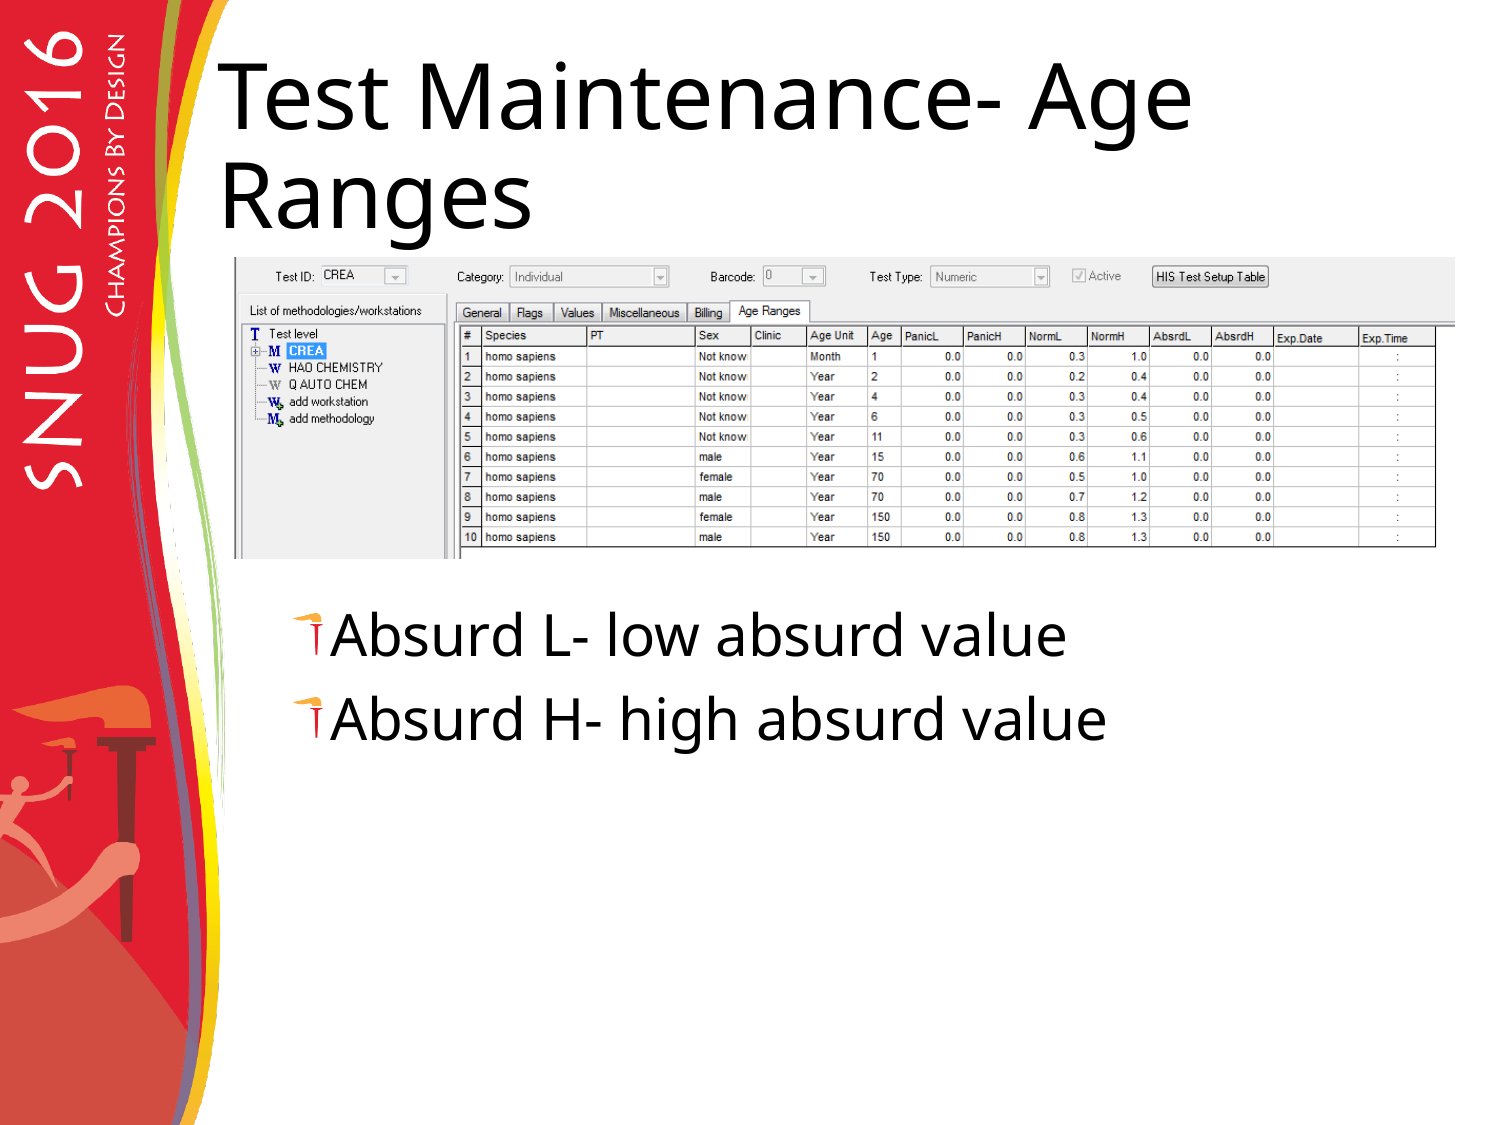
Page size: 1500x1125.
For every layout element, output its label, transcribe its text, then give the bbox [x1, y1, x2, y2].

picture [292, 613, 325, 655]
picture [0, 0, 232, 1125]
list Absurd L- low absurd value Absurd H- high absurd value [277, 598, 1399, 1066]
title Test Maintenance- Age Ranges [202, 40, 1486, 258]
picture [292, 697, 325, 738]
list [234, 257, 1455, 559]
